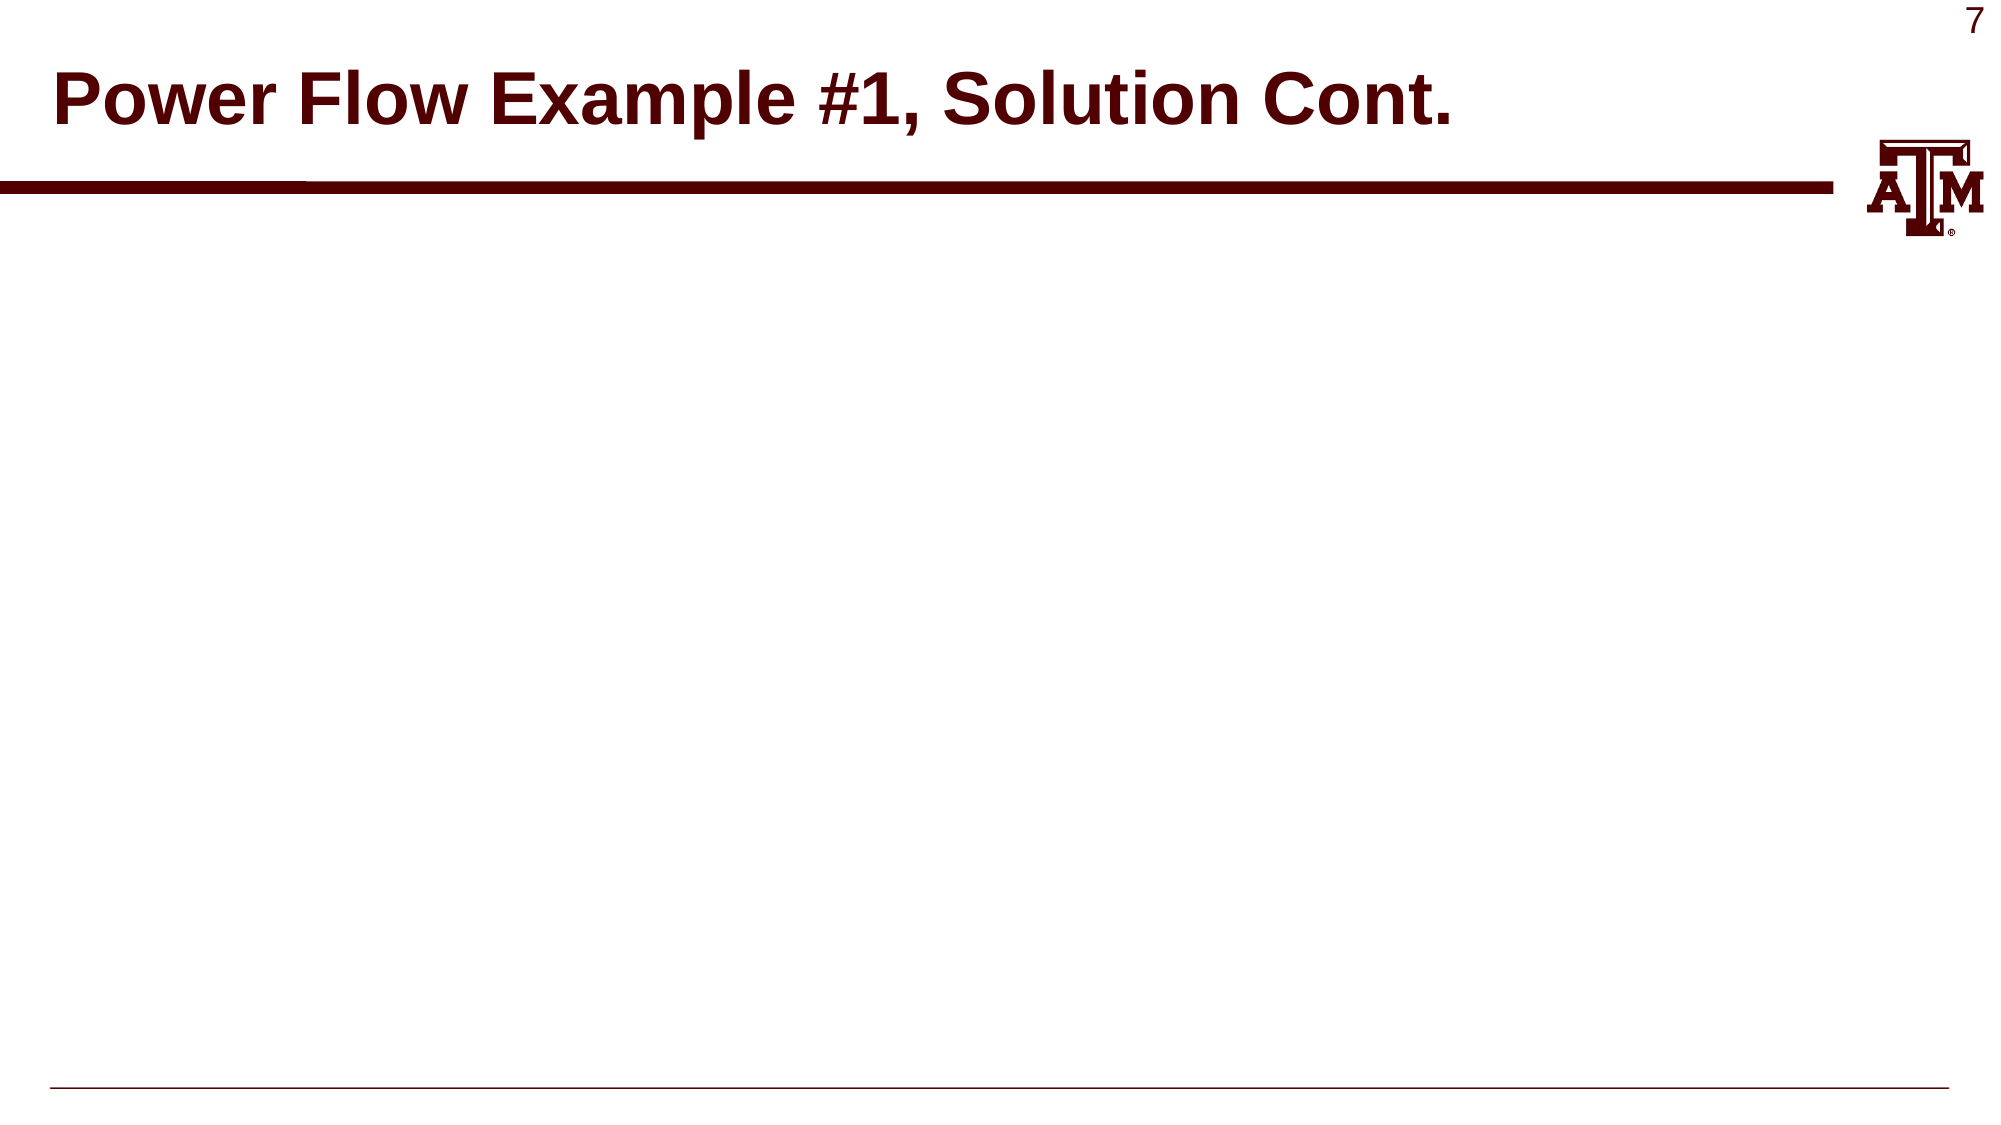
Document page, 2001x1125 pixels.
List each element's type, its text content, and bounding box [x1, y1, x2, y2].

picture [1850, 112, 2000, 263]
title Power Flow Example #1, Solution Cont. [37, 12, 1826, 188]
